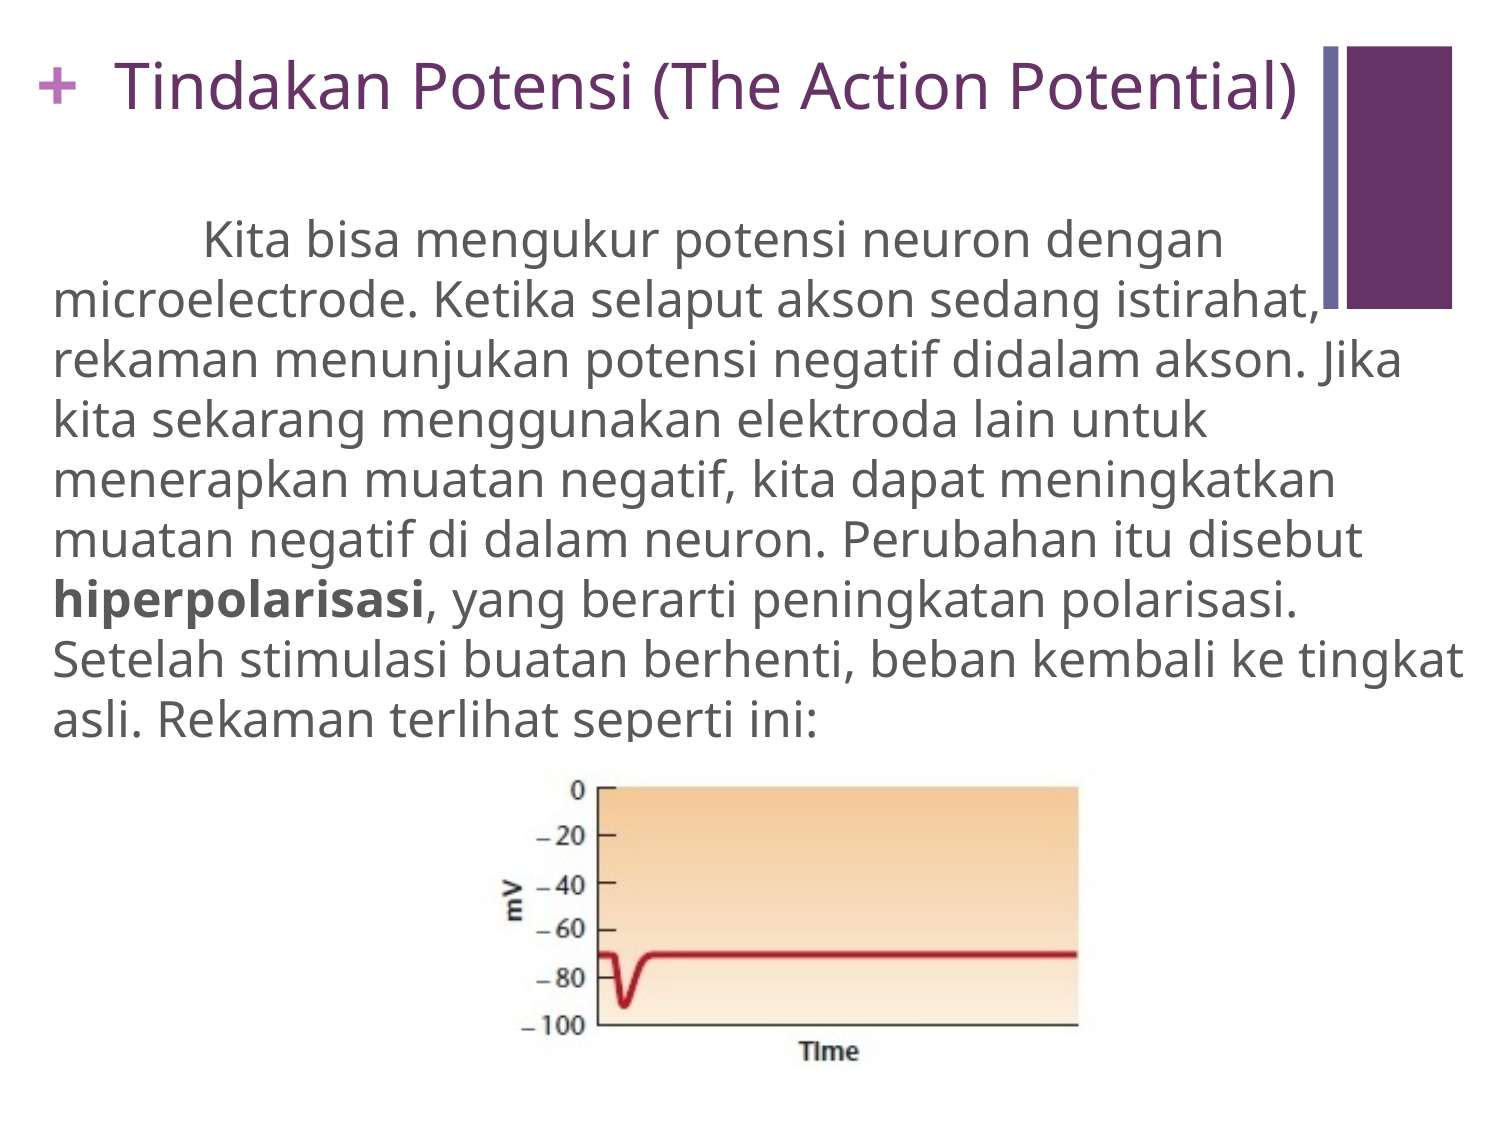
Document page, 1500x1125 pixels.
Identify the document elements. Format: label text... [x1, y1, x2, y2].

title Tindakan Potensi (The Action Potential) [99, 37, 1463, 188]
list Kita bisa mengukur potensi neuron dengan microelectrode. Ketika selaput akson sedang istirahat, rekaman menunjukan potensi negatif didalam akson. Jika kita sekarang menggunakan elektroda lain untuk menerapkan muatan negatif, kita dapat meningkatkan muatan negatif di dalam neuron. Perubahan itu disebut hiperpolarisasi, yang berarti peningkatan polarisasi. Setelah stimulasi buatan berhenti, beban kembali ke tingkat asli. Rekaman terlihat seperti ini: [37, 200, 1488, 1088]
picture [463, 741, 1192, 1085]
